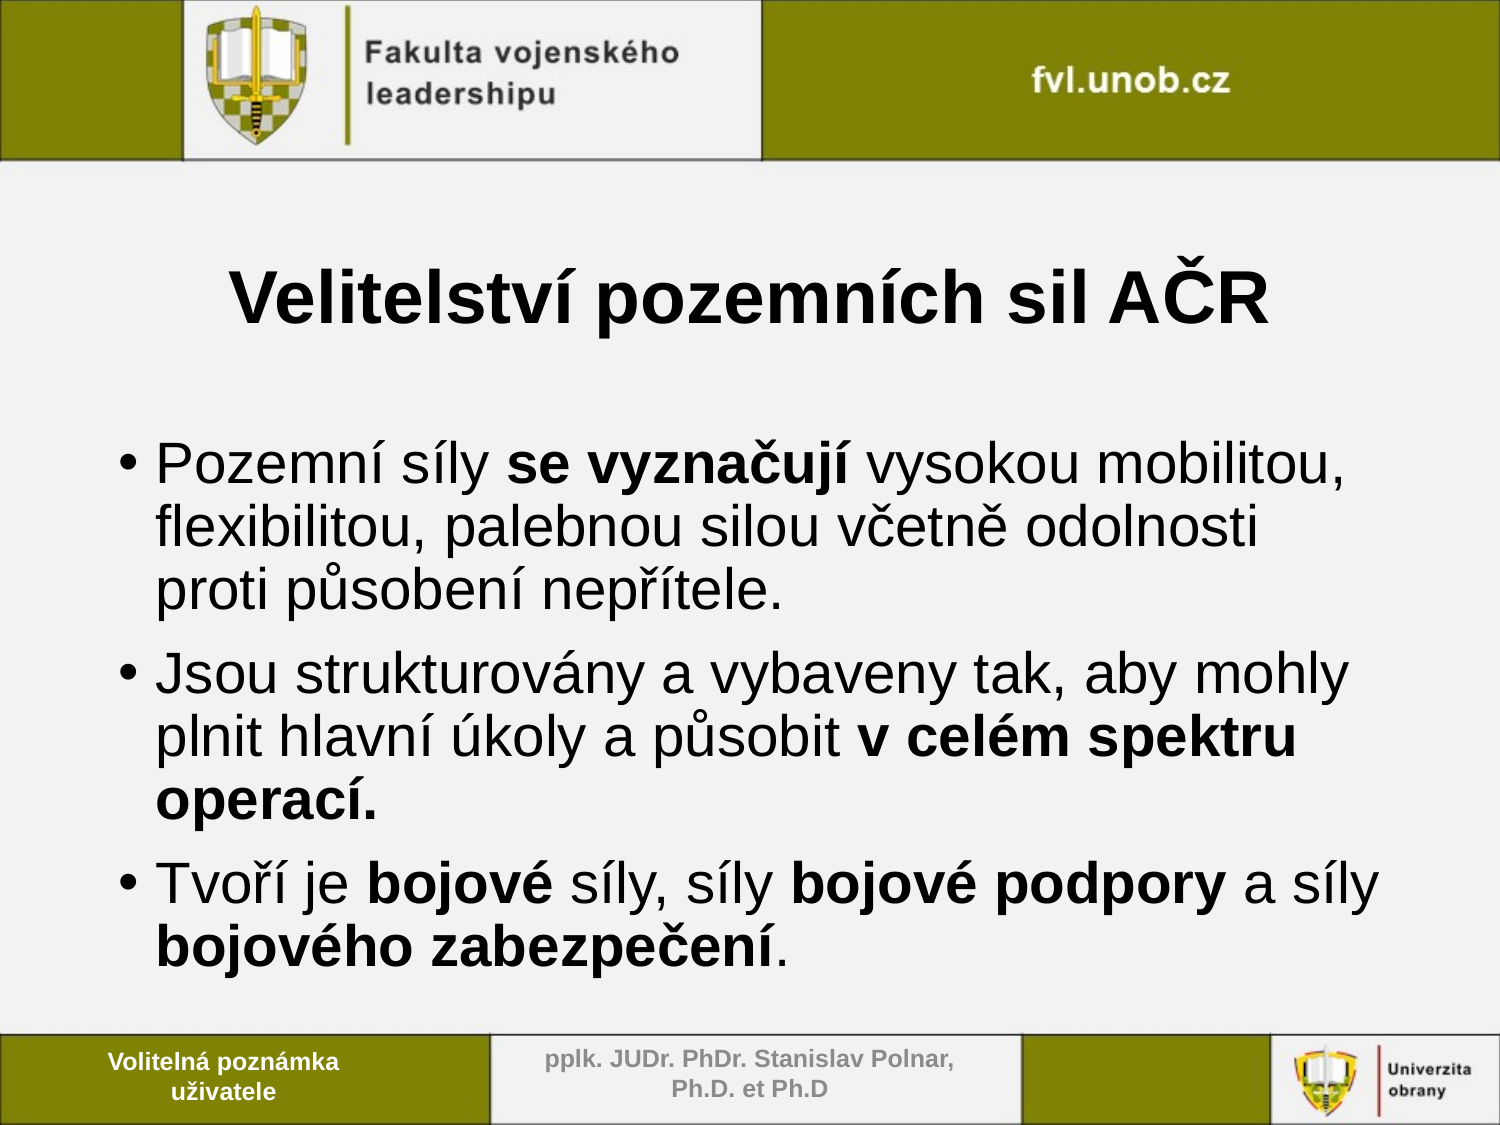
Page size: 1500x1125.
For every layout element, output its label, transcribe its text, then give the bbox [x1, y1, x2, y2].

footer pplk. JUDr. PhDr. Stanislav Polnar, Ph.D. et Ph.D [496, 1042, 1004, 1103]
slide_number Volitelná poznámka uživatele [55, 1045, 393, 1106]
list Pozemní síly se vyznačují vysokou mobilitou, flexibilitou, palebnou silou včetně odolnosti proti působení nepřítele. Jsou strukturovány a vybaveny tak, aby mohly plnit hlavní úkoly a působit v celém spektru operací. Tvoří je bojové síly, síly bojové podpory a síly bojového zabezpečení. [103, 425, 1397, 1014]
picture [0, 0, 1500, 1125]
title Velitelství pozemních sil AČR [103, 190, 1397, 409]
